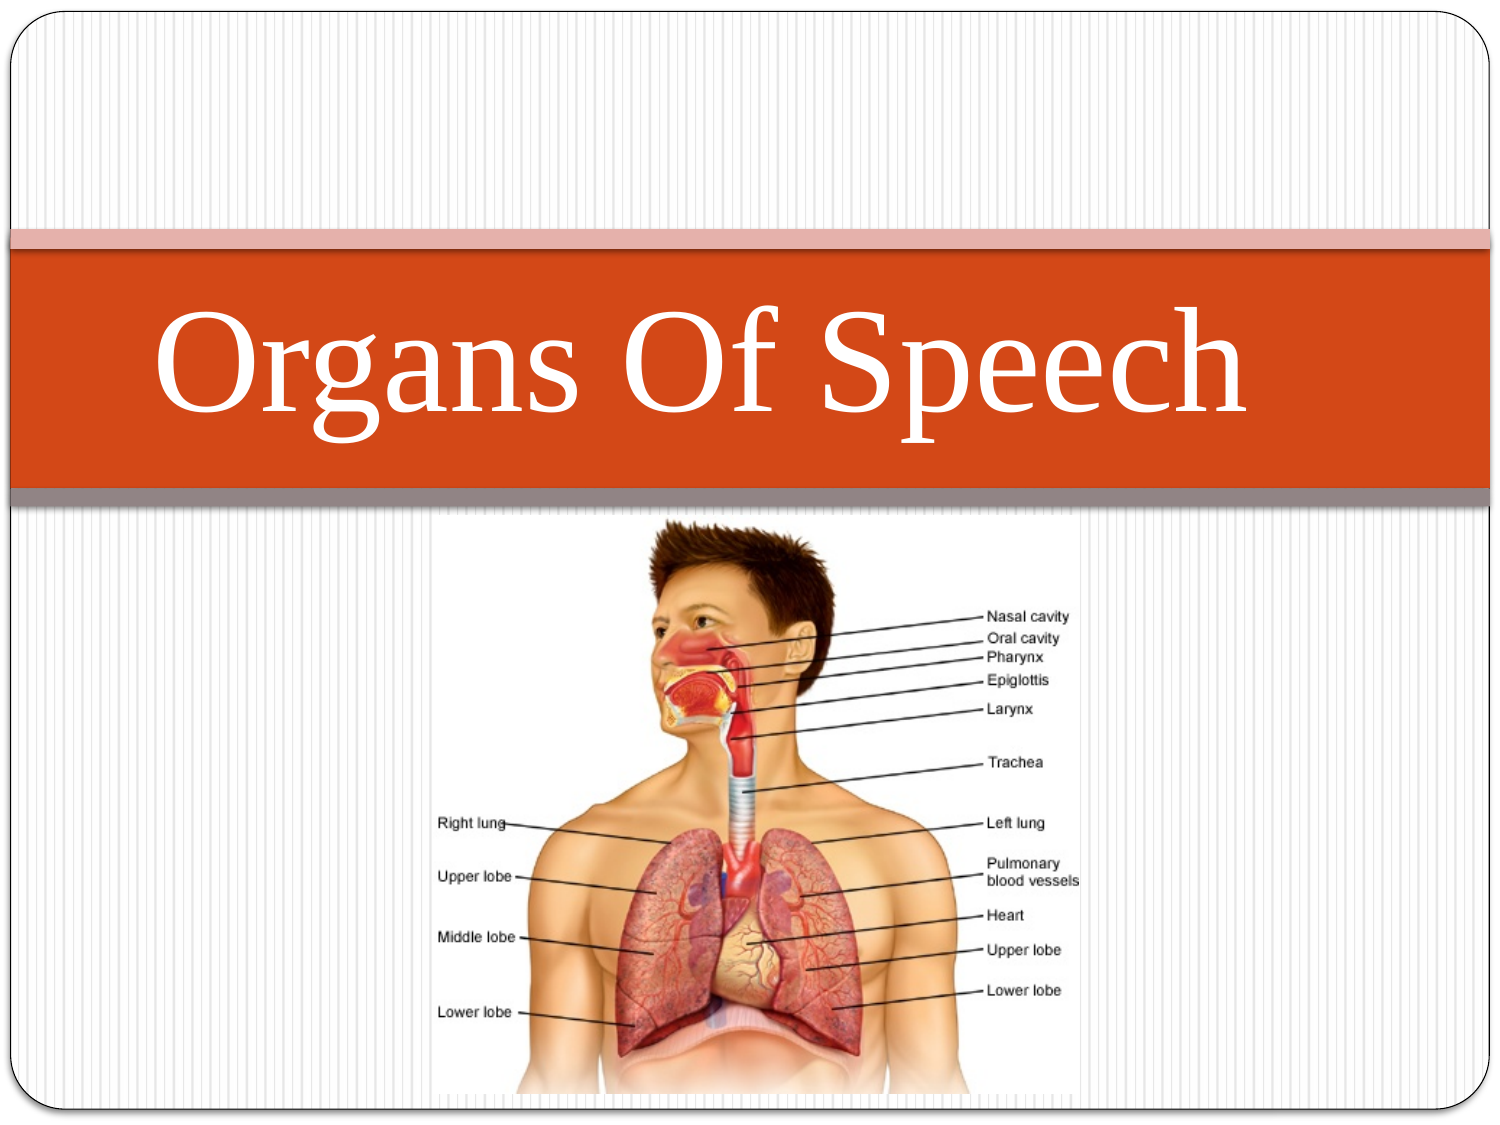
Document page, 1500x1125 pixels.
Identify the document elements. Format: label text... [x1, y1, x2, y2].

picture [433, 515, 1079, 1095]
title Organs Of Speech [81, 234, 1358, 476]
